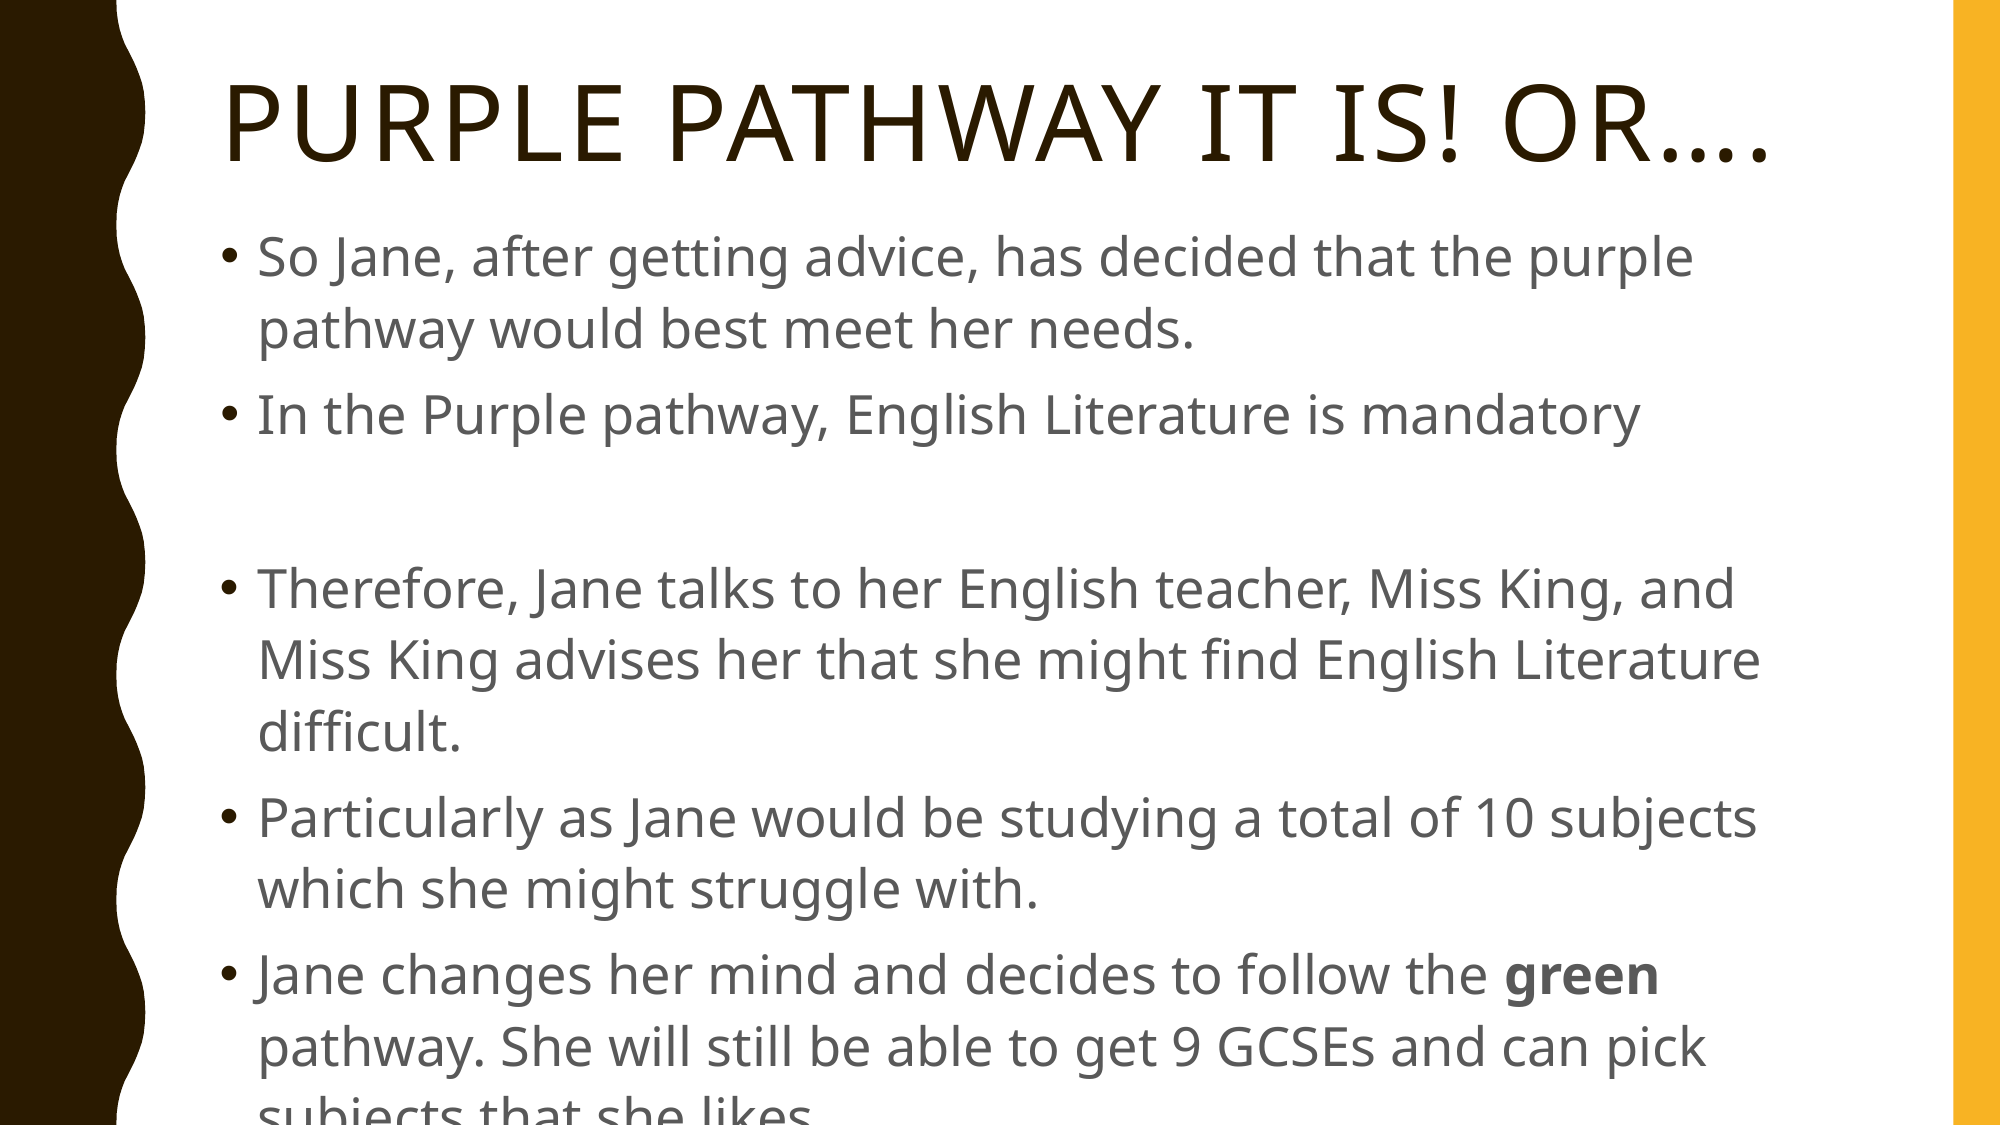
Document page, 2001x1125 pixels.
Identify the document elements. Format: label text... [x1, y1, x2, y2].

title PUrple pathway it is! Or…. [205, 62, 1875, 208]
list So Jane, after getting advice, has decided that the purple pathway would best meet her needs. In the Purple pathway, English Literature is mandatory [205, 208, 1875, 489]
text_box Therefore, Jane talks to her English teacher, Miss King, and Miss King advises her that she might find English Literature difficult. Particularly as Jane would be studying a total of 10 subjects which she might struggle with. Jane changes her mind and decides to follow the green pathway. She will still be able to get 9 GCSEs and can pick subjects that she likes. [204, 540, 1875, 1057]
